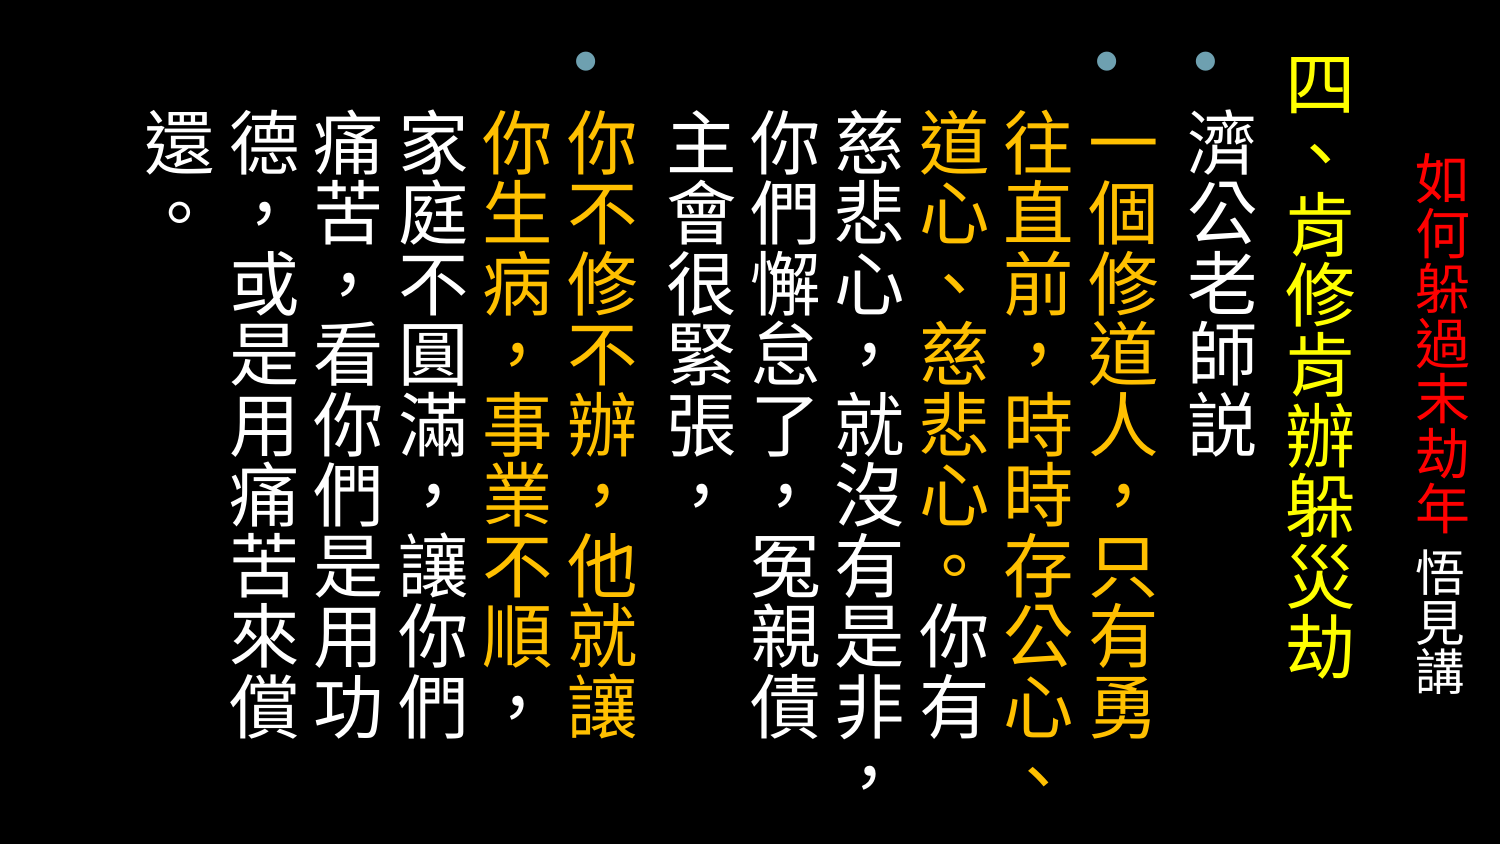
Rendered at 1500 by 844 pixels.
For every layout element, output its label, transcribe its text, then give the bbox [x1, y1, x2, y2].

list 四、肯修肯辦躲災劫 濟公老師説 一個修道人，只有勇往直前，時時存公心、道心、慈悲心。你有慈悲心，就沒有是非，你們懈怠了，冤親債主會很緊張， 你不修不辦，他就讓你生病，事業不順，家庭不圓滿，讓你們痛苦，看你們是用功德，或是用痛苦來償還。 [29, 27, 1377, 820]
title 如何躲過末劫年 悟見講 [1399, 23, 1483, 821]
